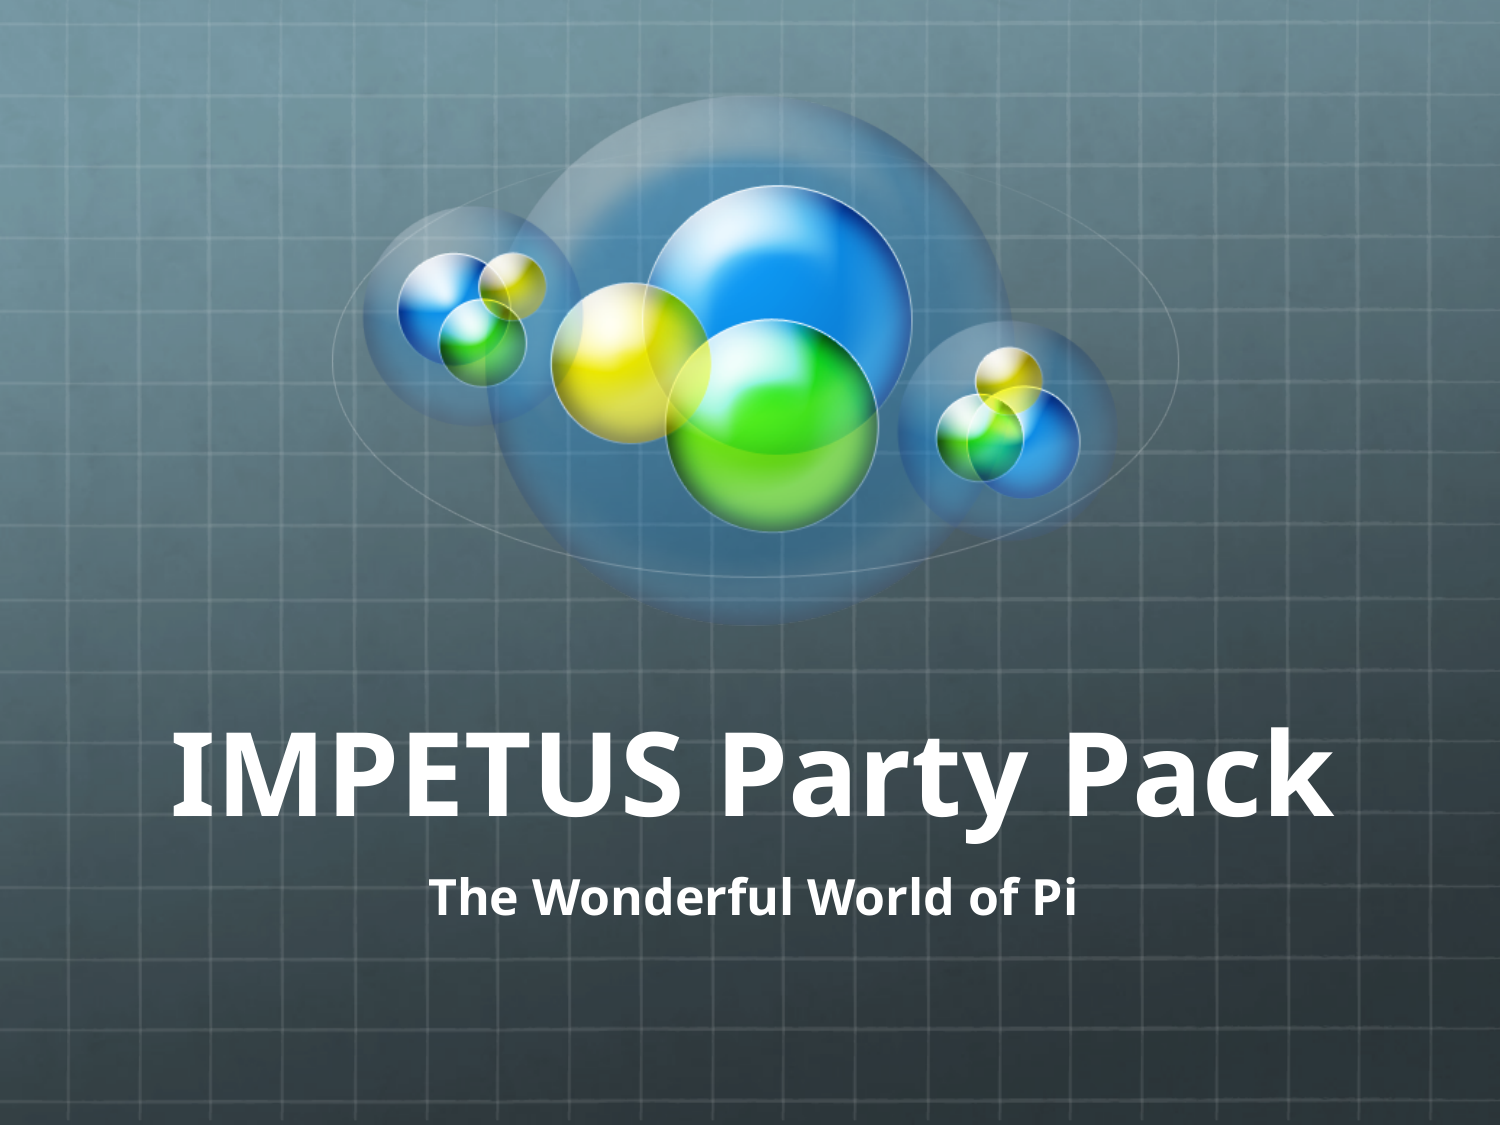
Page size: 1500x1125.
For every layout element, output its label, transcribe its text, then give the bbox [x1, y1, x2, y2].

title IMPETUS Party Pack [134, 681, 1372, 848]
subtitle The Wonderful World of Pi [134, 858, 1372, 1028]
picture [0, 0, 1500, 1125]
